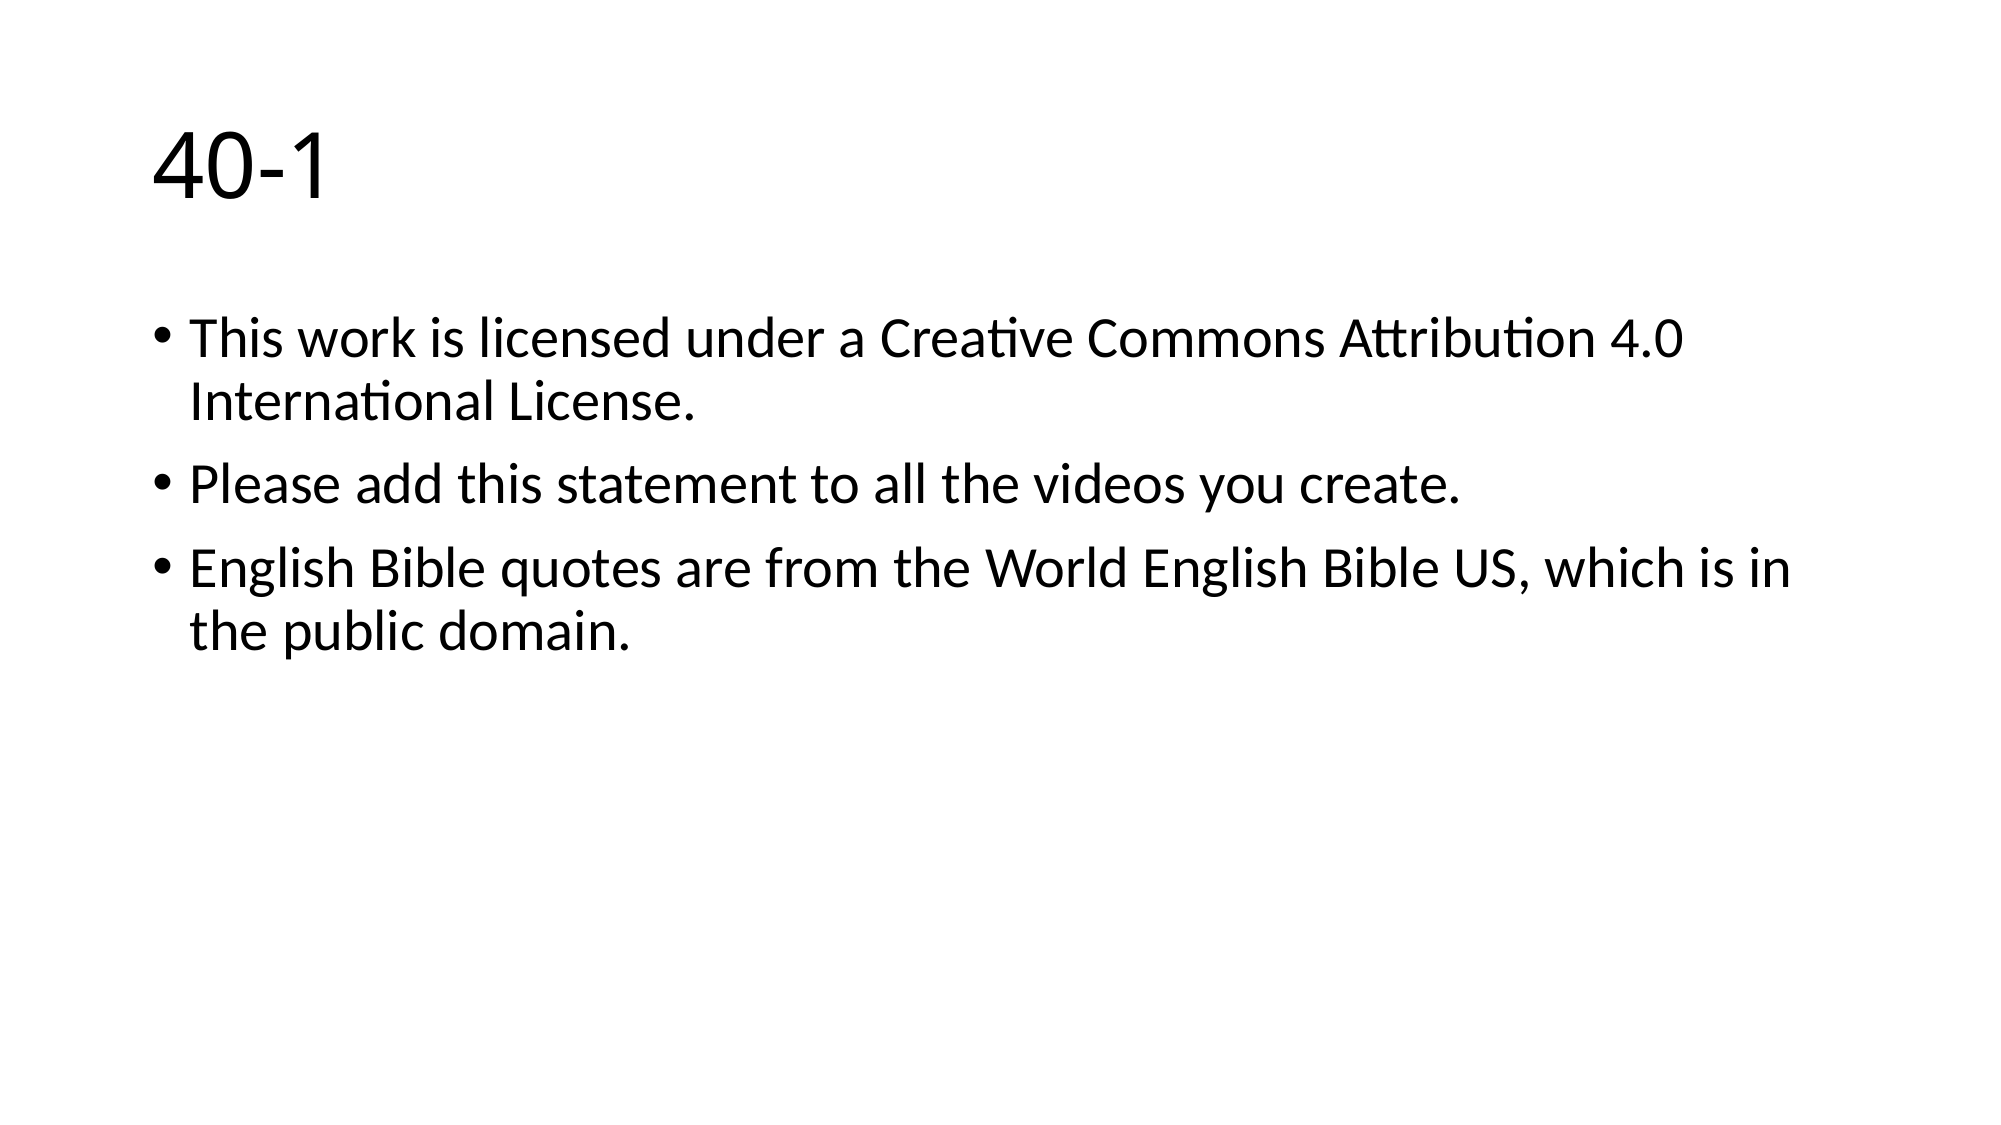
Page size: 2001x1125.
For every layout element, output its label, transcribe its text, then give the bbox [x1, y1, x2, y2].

list This work is licensed under a Creative Commons Attribution 4.0 International License. Please add this statement to all the videos you create. English Bible quotes are from the World English Bible US, which is in the public domain. [137, 299, 1863, 1014]
title 40-1 [137, 59, 1863, 278]
